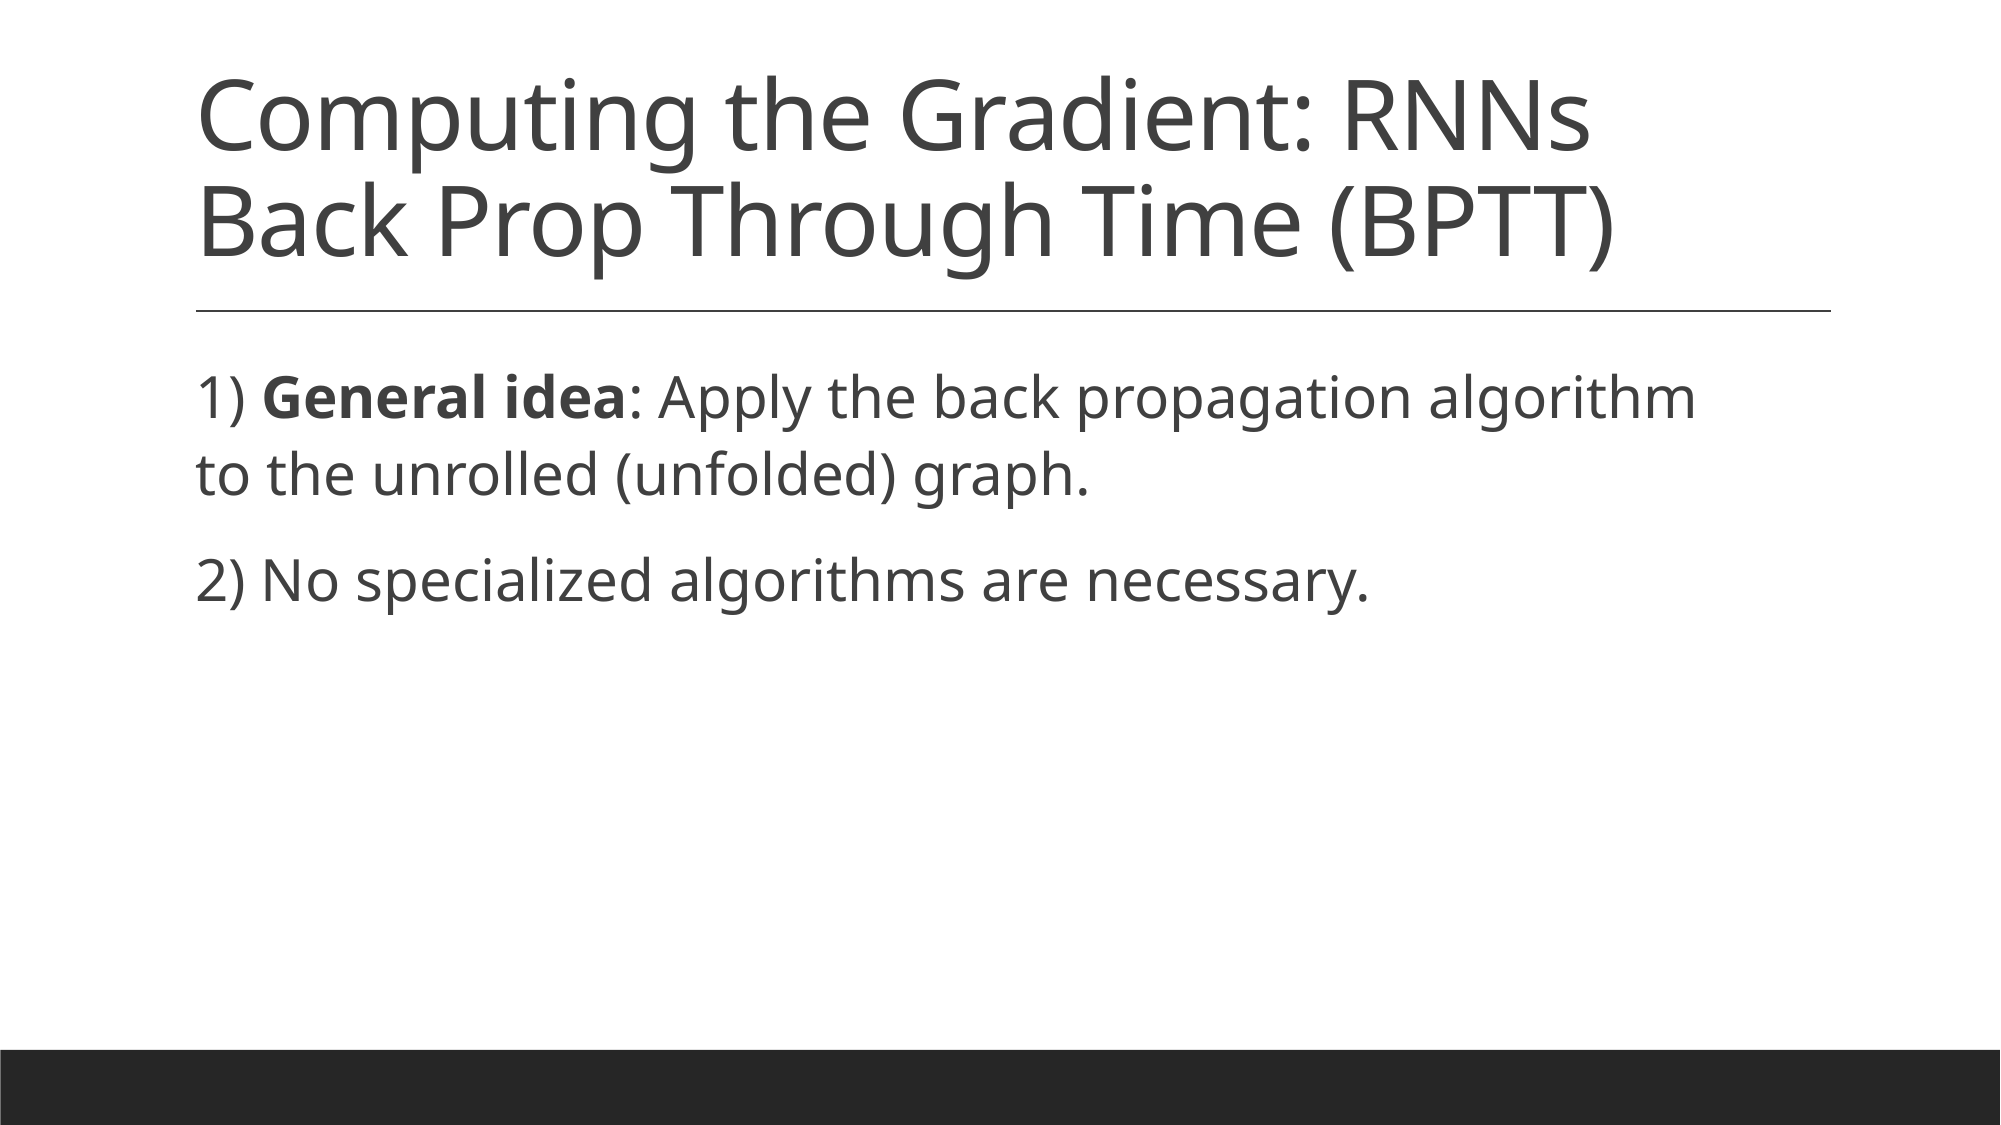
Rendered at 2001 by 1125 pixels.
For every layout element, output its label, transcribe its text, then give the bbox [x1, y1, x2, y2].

title Computing the Gradient: RNNs Back Prop Through Time (BPTT) [180, 47, 1830, 285]
list 1) General idea: Apply the back propagation algorithm to the unrolled (unfolded) graph. 2) No specialized algorithms are necessary. [180, 345, 1746, 963]
